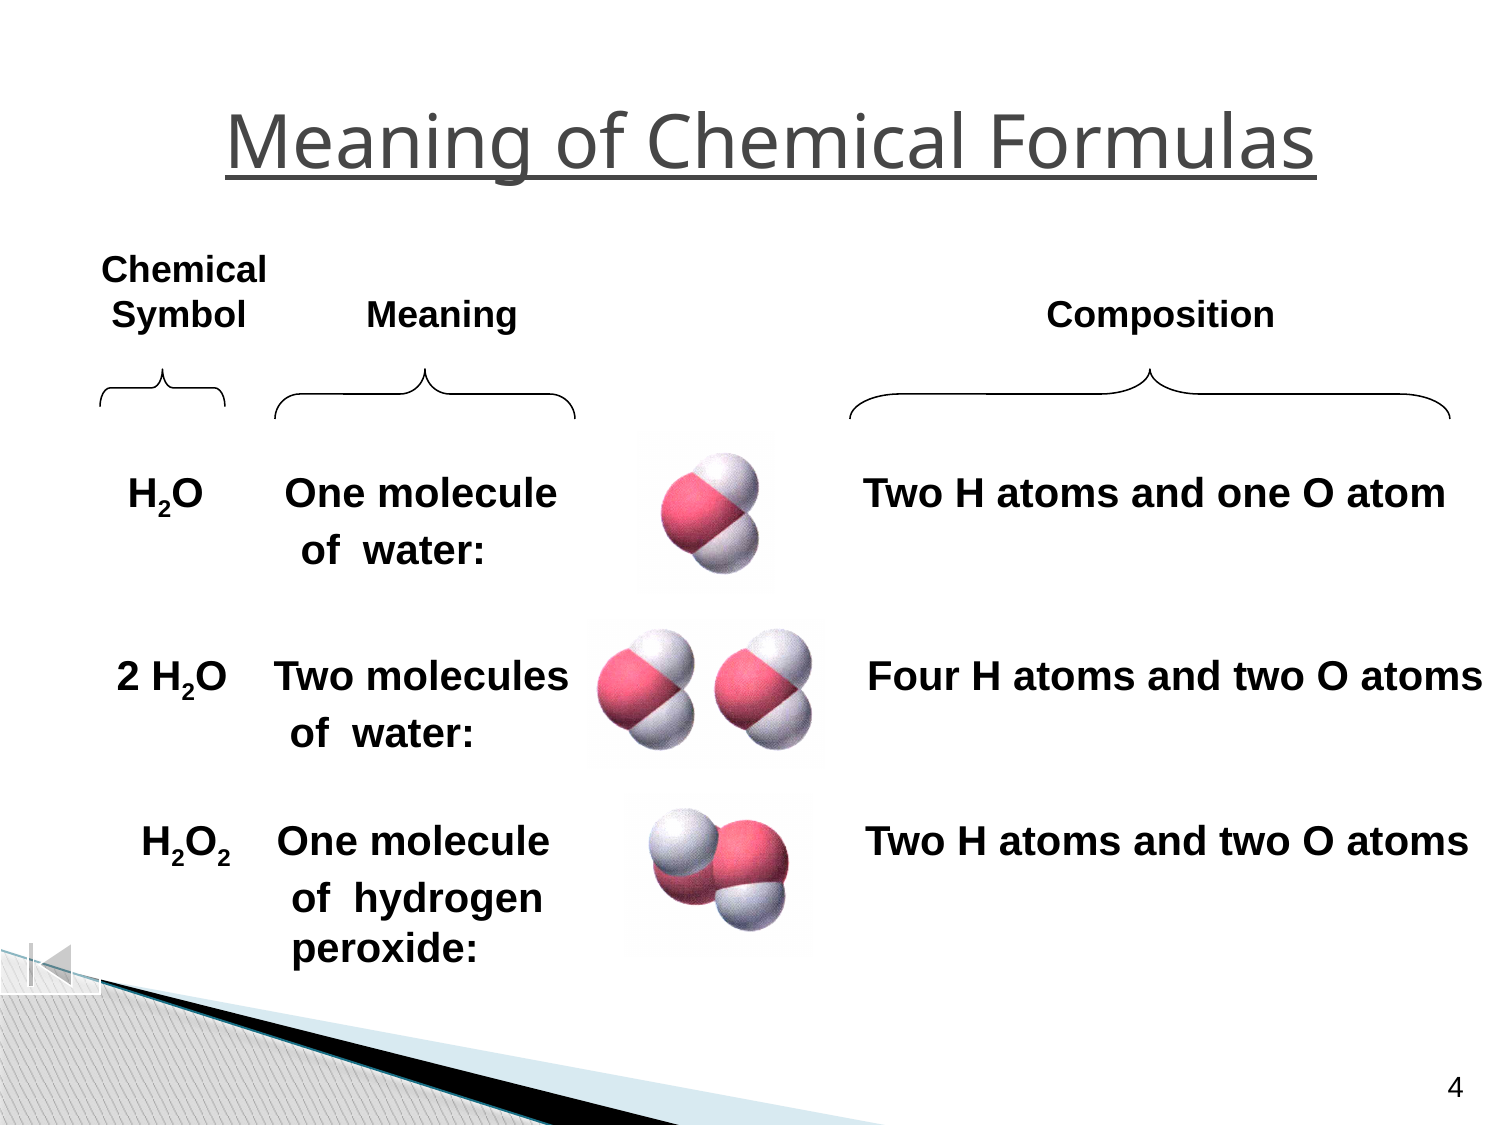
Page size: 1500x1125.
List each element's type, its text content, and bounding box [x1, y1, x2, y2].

text_box [849, 369, 1450, 419]
picture [624, 793, 813, 957]
text_box 2 H2O Two molecules of water: [101, 641, 581, 763]
text_box Two H atoms and one O atom [848, 458, 1462, 524]
text_box [99, 369, 225, 407]
text_box Two H atoms and two O atoms [850, 806, 1485, 872]
text_box H2O One molecule of water: [112, 458, 573, 580]
text_box [274, 368, 575, 419]
picture [637, 431, 776, 595]
slide_number 4 [1387, 1051, 1479, 1112]
title Meaning of Chemical Formulas [158, 45, 1384, 233]
text_box [0, 935, 100, 994]
text_box Chemical Symbol Meaning Composition [86, 237, 1292, 343]
text_box Four H atoms and two O atoms [852, 641, 1499, 707]
picture [587, 618, 826, 770]
text_box H2O2 One molecule of hydrogen peroxide: [126, 806, 566, 979]
